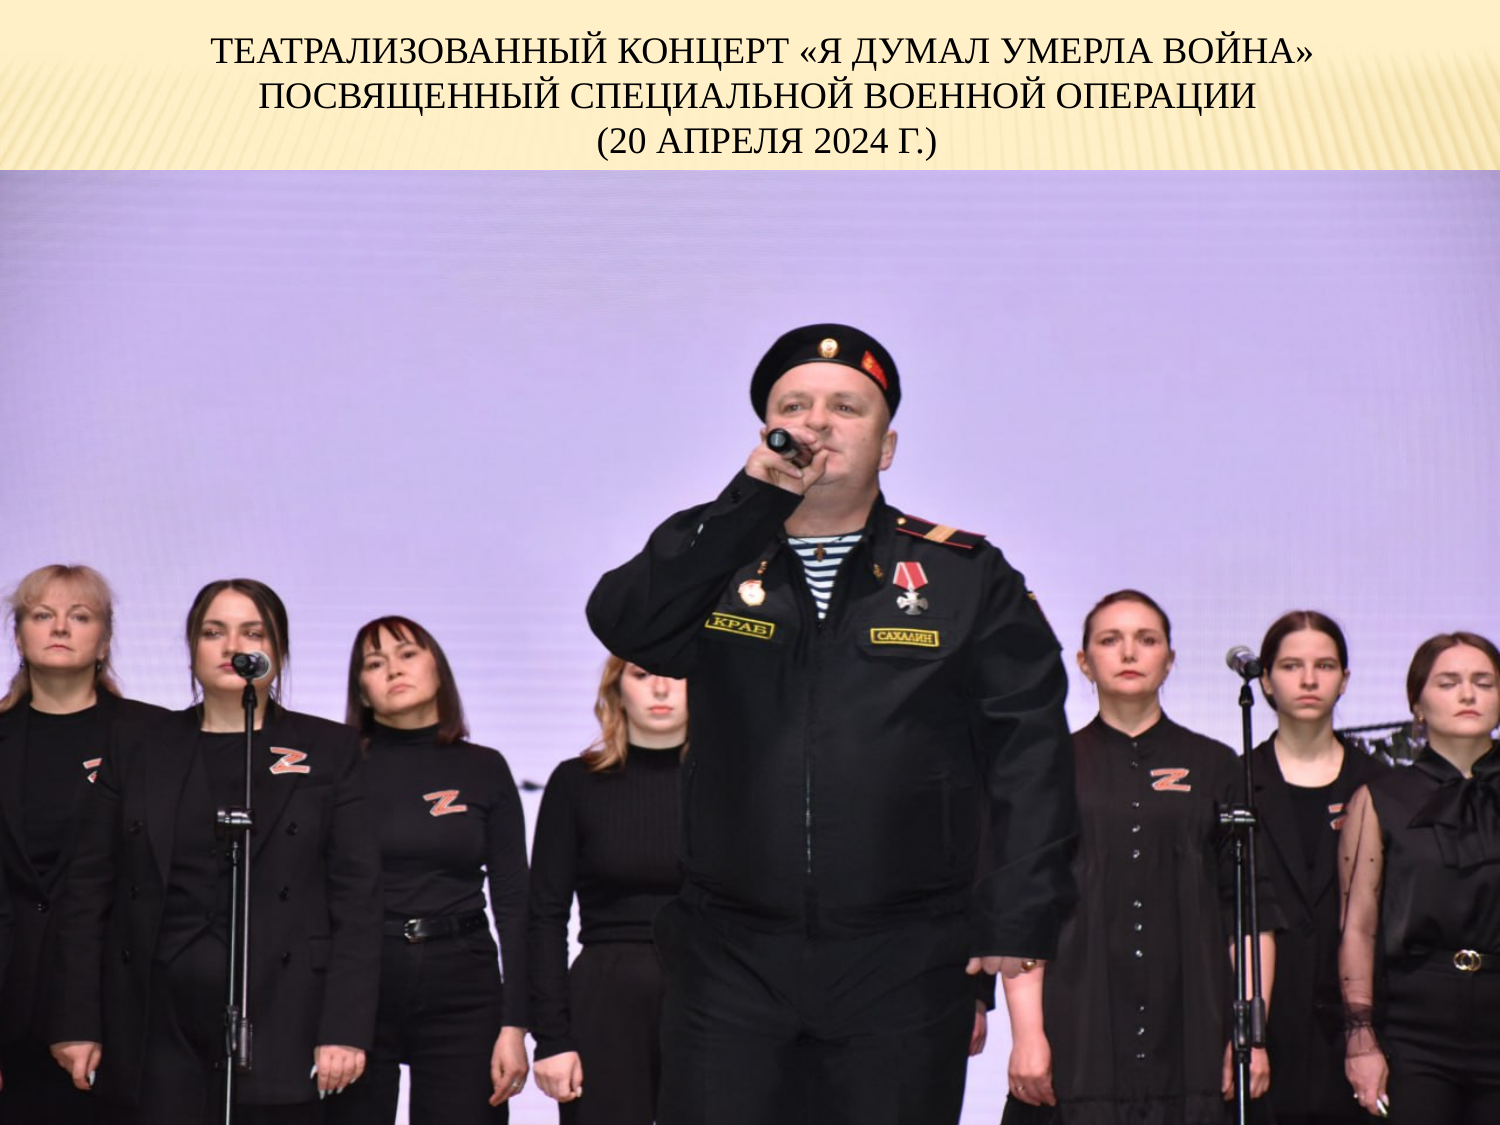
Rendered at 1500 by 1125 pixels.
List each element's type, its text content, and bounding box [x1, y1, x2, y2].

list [0, 170, 1500, 1125]
text_box ТЕАТРАЛИЗОВАННЫЙ КОНЦЕРТ «Я ДУМАЛ УМЕРЛА ВОЙНА» ПОСВЯЩЕННЫЙ СПЕЦИАЛЬНОЙ ВОЕННОЙ ОПЕРАЦИИ (20 АПРЕЛЯ 2024 Г.) [95, 19, 1430, 168]
